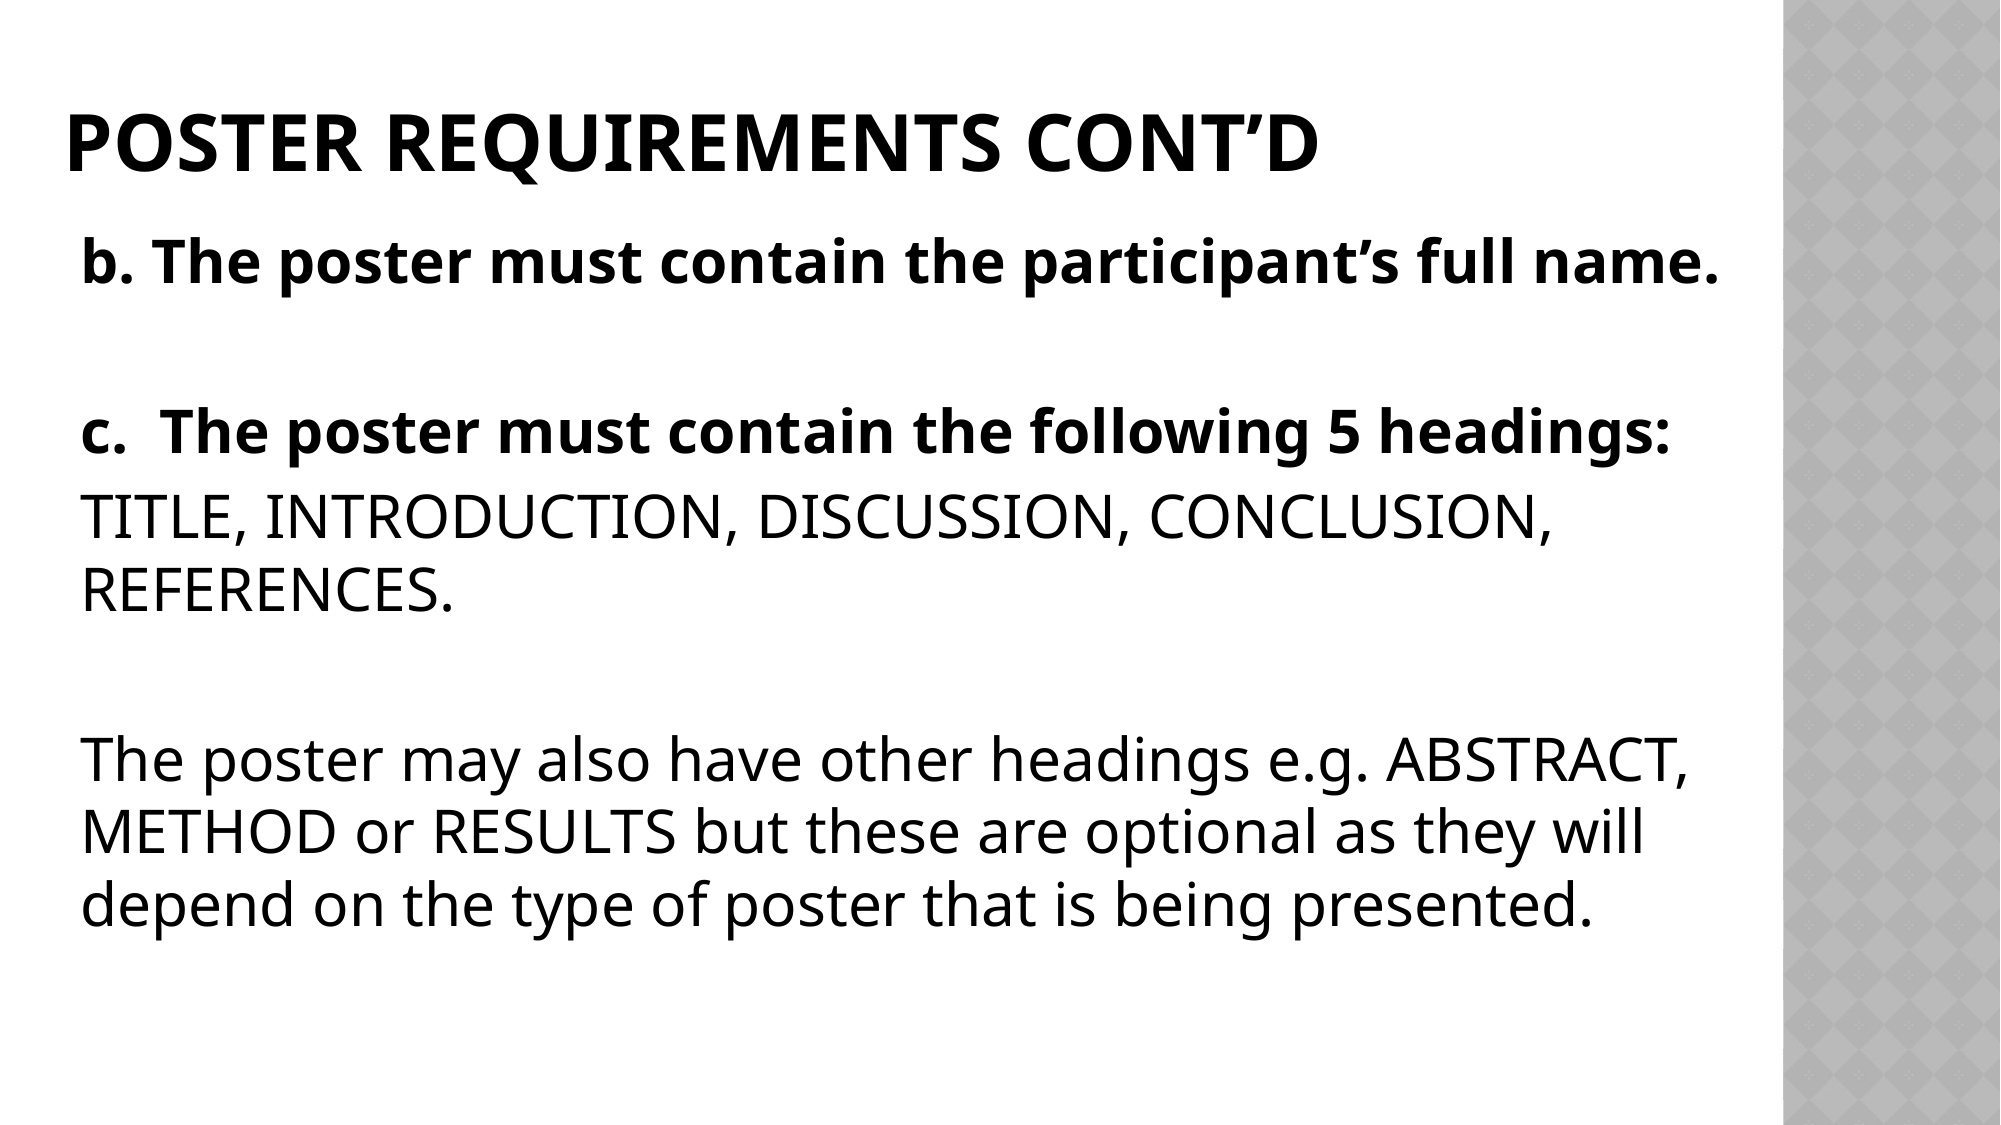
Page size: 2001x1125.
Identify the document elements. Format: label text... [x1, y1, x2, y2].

title Poster Requirements cont’d [56, 0, 1640, 188]
list b. The poster must contain the participant’s full name. c. The poster must contain the following 5 headings: TITLE, INTRODUCTION, DISCUSSION, CONCLUSION, REFERENCES. The poster may also have other headings e.g. ABSTRACT, METHOD or RESULTS but these are optional as they will depend on the type of poster that is being presented. [65, 215, 1757, 1100]
